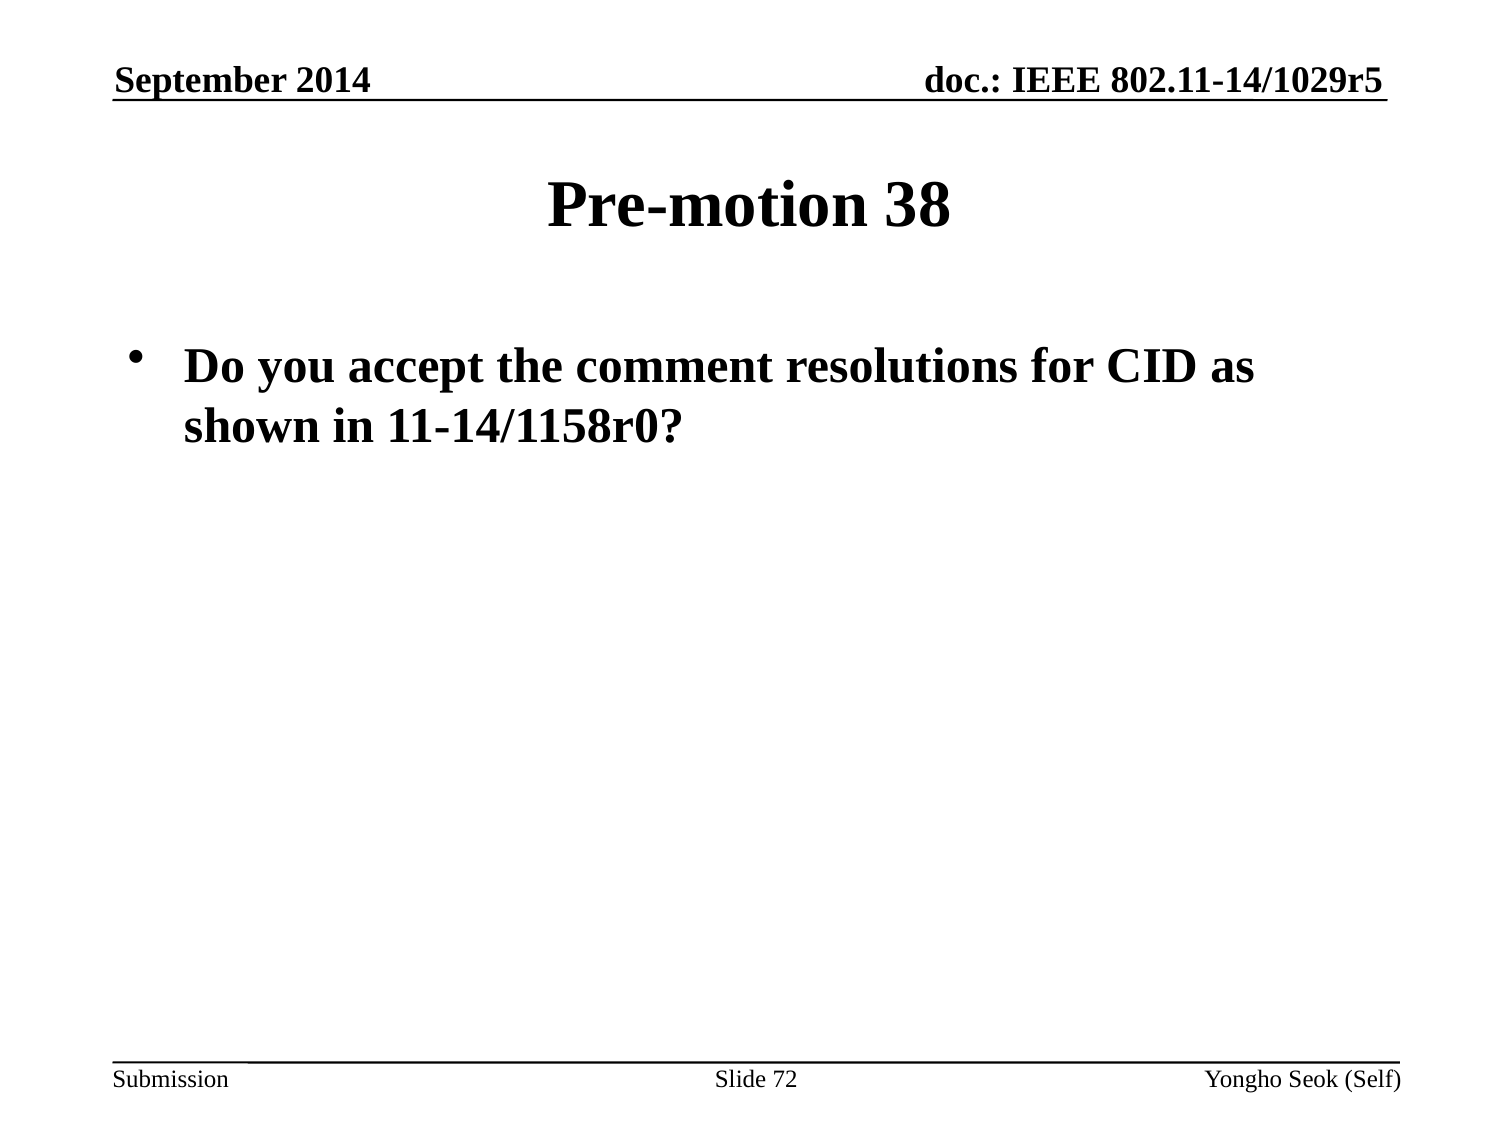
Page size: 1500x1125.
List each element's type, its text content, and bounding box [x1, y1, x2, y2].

footer Yongho Seok (Self) [1201, 1061, 1402, 1093]
list Do you accept the comment resolutions for CID as shown in 11-14/1158r0? [112, 324, 1388, 1001]
slide_number Slide 72 [712, 1061, 800, 1093]
title Pre-motion 38 [112, 112, 1388, 288]
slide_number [114, 54, 374, 101]
